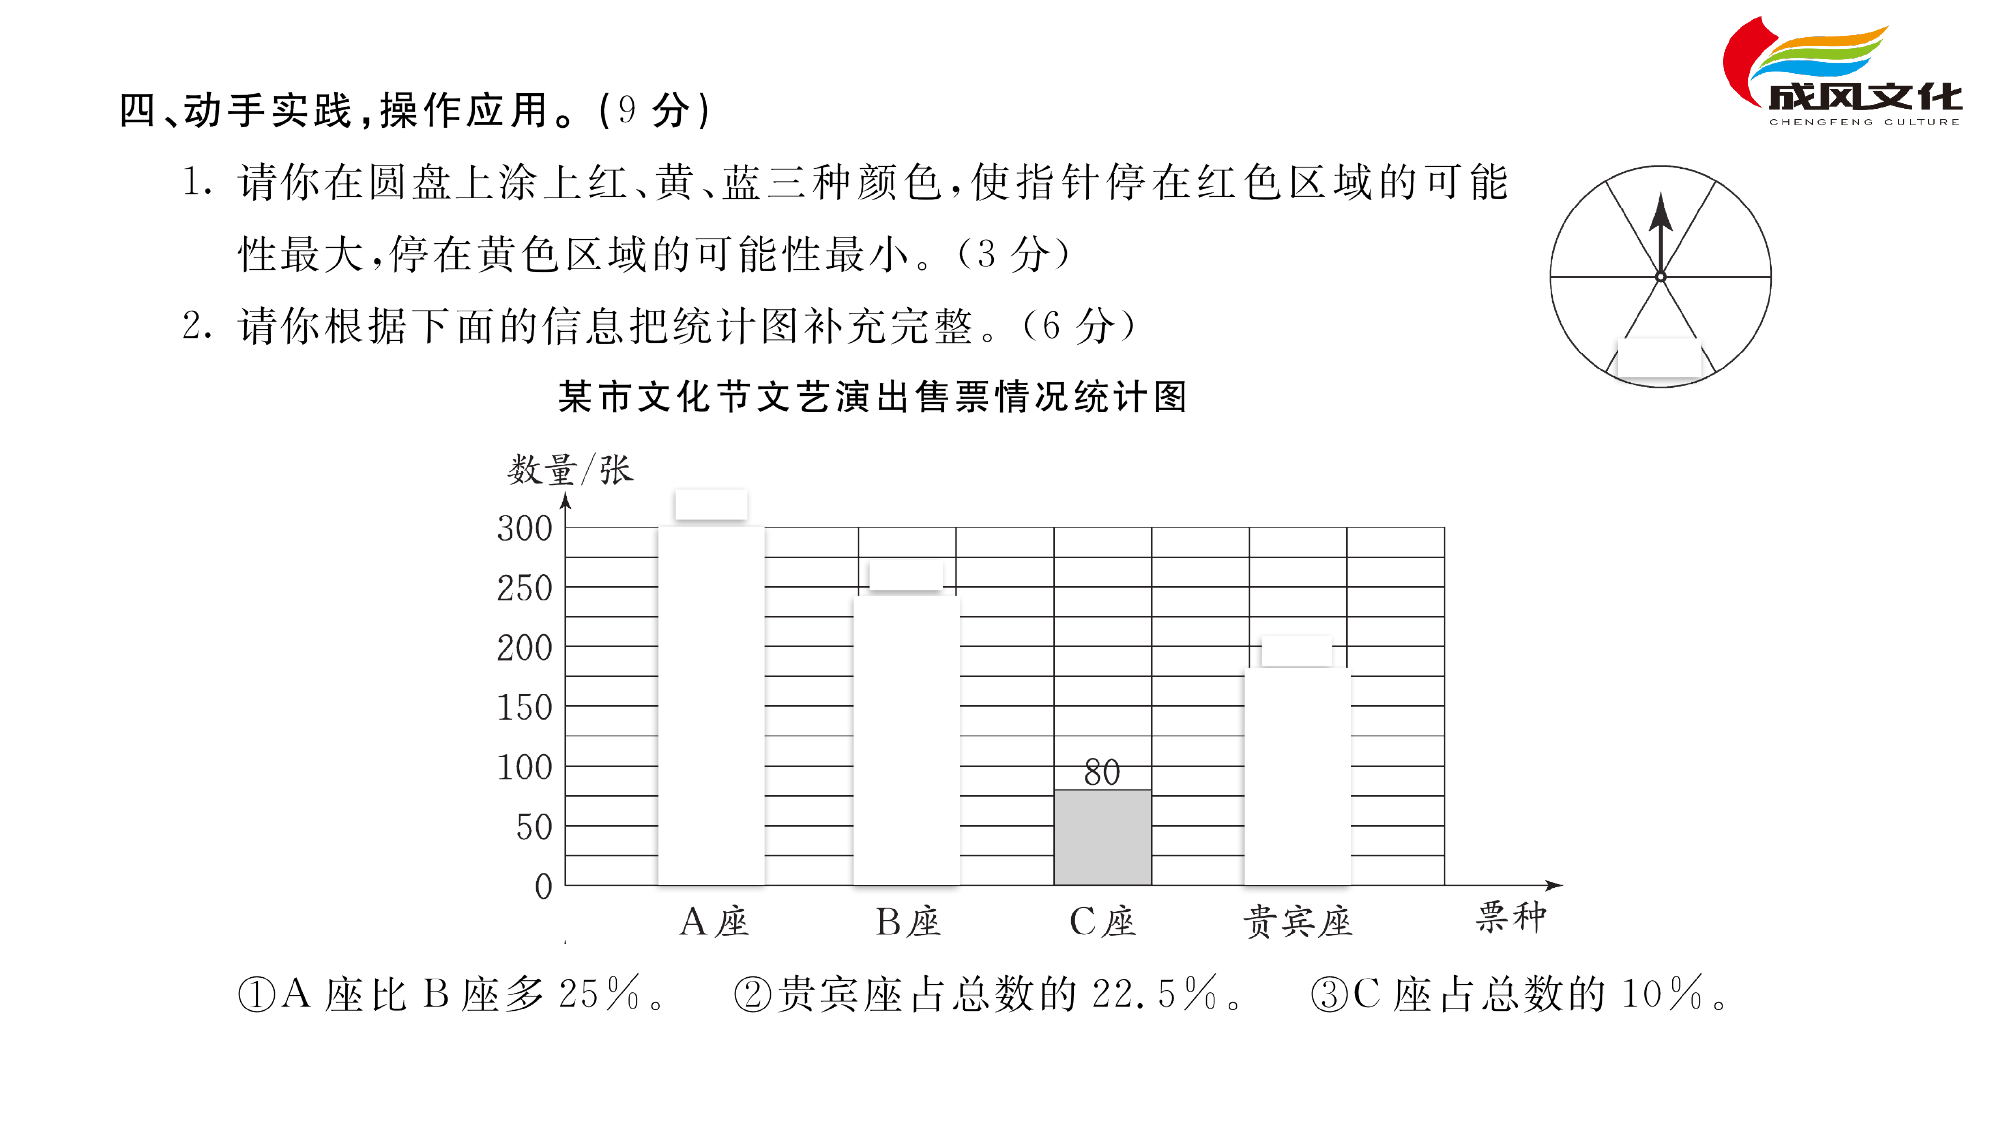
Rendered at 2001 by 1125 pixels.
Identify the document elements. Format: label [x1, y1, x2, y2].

picture [117, 0, 1986, 1024]
